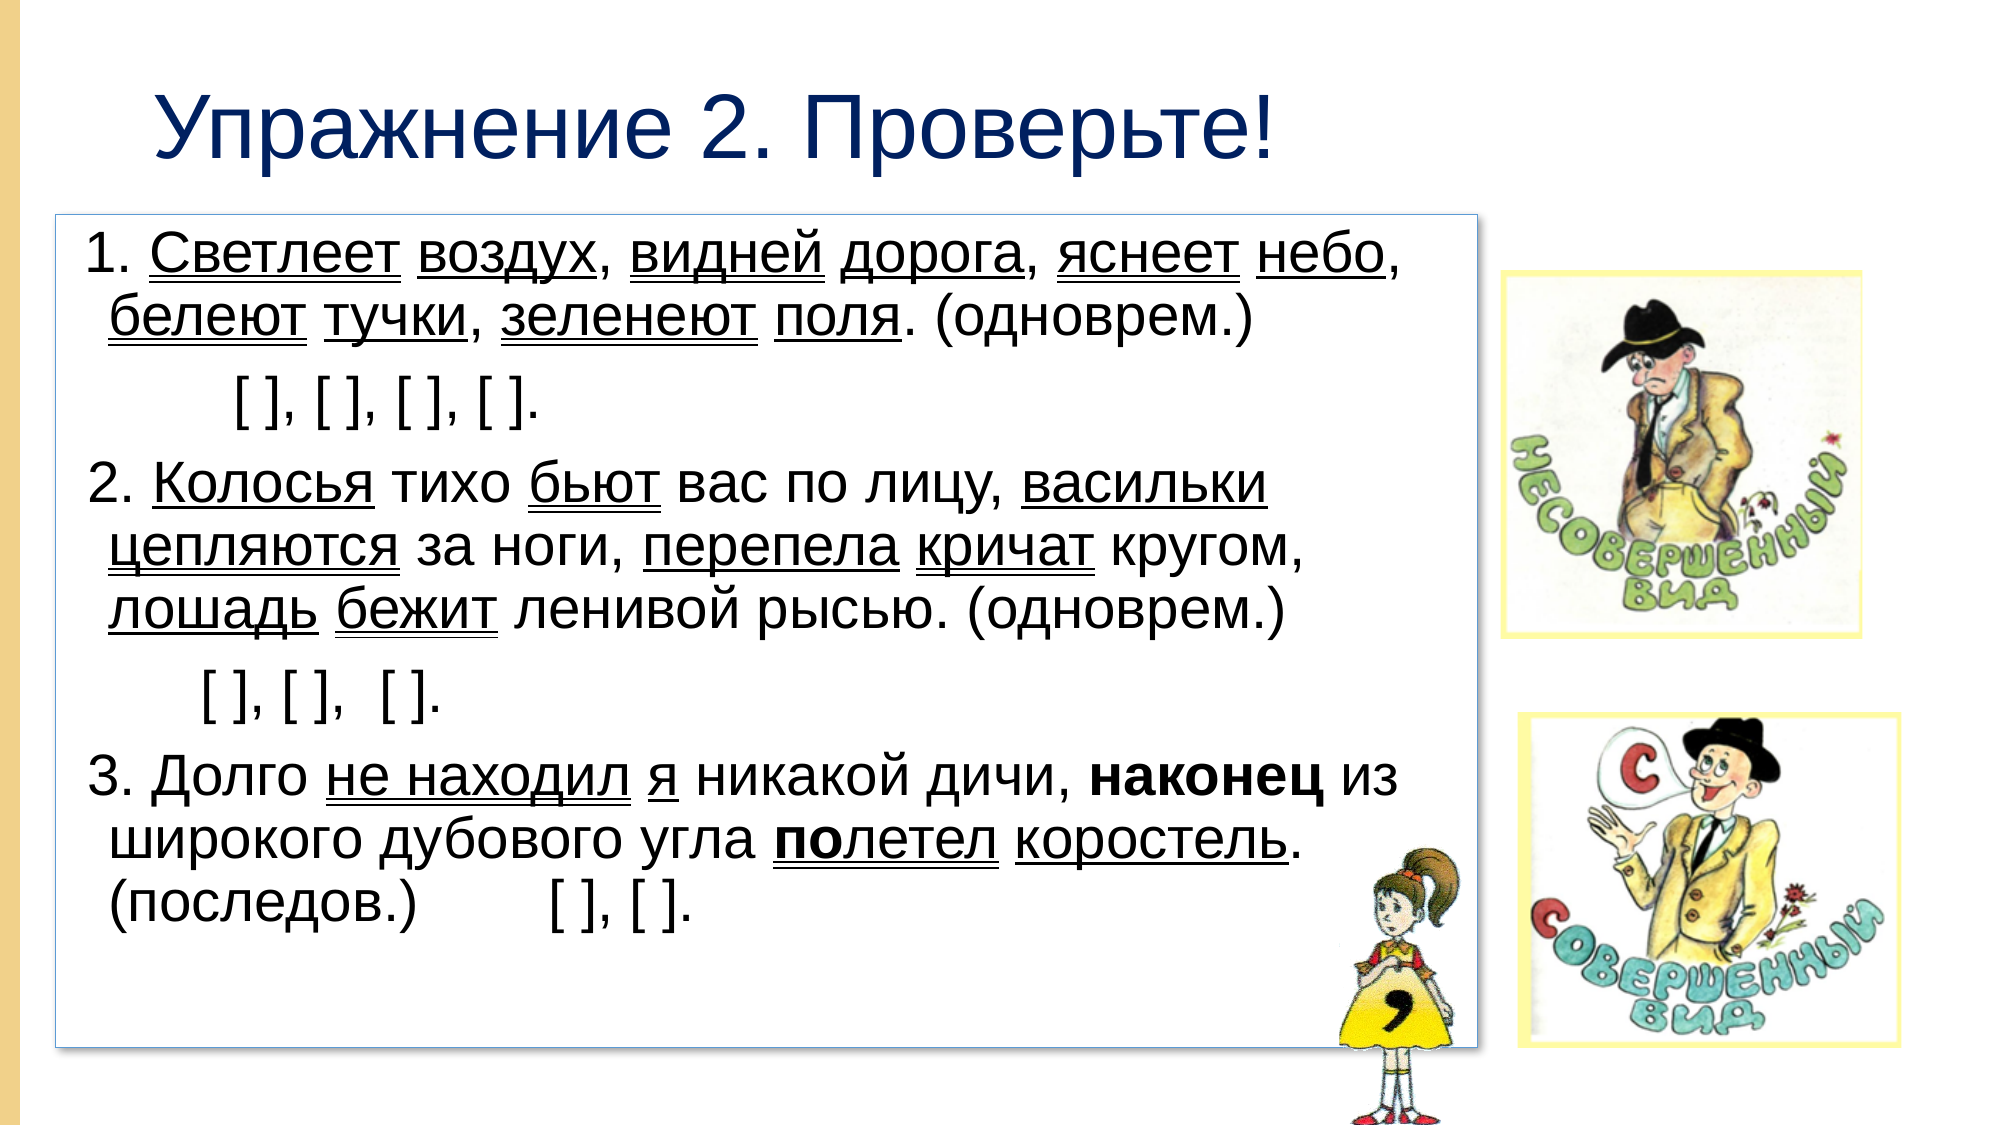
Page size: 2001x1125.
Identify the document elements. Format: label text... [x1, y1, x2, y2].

picture [1339, 712, 1902, 1125]
list 1. Светлеет воздух, видней дорога, яснеет небо, белеют тучки, зеленеют поля. (одноврем.) [ ], [ ], [ ], [ ]. 2. Колосья тихо бьют вас по лицу, васильки цепляются за ноги, перепела кричат кругом, лошадь бежит ленивой рысью. (одноврем.) [ ], [ ], [ ]. 3. Долго не находил я никакой дичи, наконец из широкого дубового угла полетел коростель. (последов.) [ ], [ ]. [55, 214, 1478, 1048]
picture [1500, 270, 1863, 640]
title Упражнение 2. Проверьте! [137, 59, 1863, 198]
